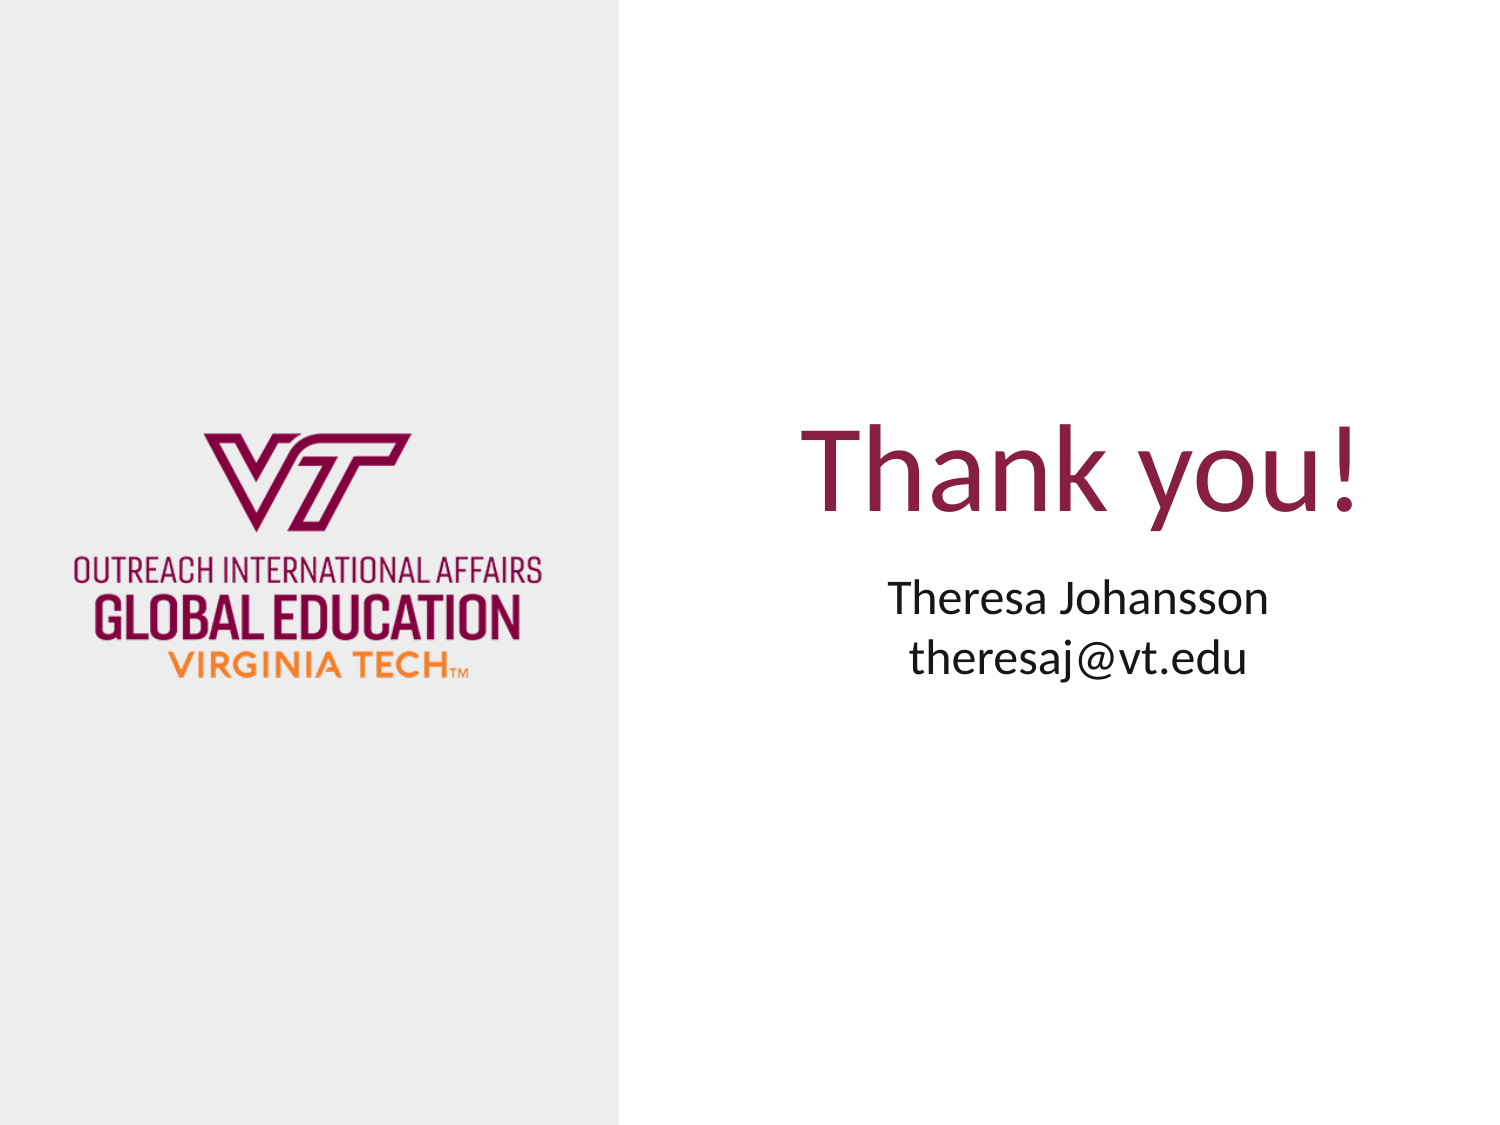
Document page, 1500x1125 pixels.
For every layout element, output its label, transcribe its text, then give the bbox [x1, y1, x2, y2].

text_box Thank you! [793, 378, 1375, 544]
text_box Theresa Johansson theresaj@vt.edu [711, 556, 1446, 692]
picture [74, 431, 543, 679]
